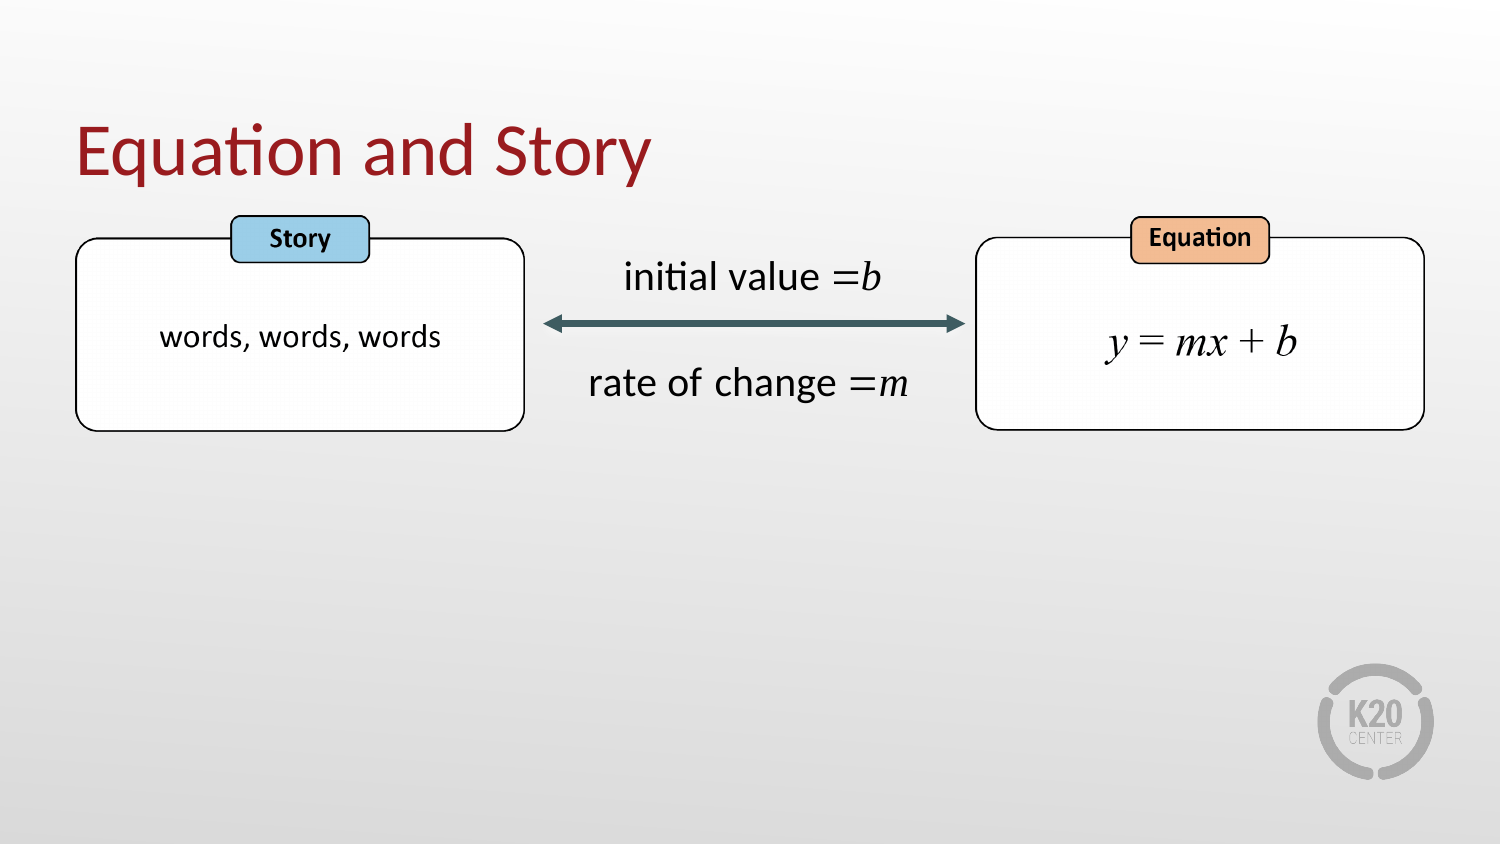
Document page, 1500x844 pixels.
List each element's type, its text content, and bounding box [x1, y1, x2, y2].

picture [74, 214, 526, 433]
title Equation and Story [75, 50, 1425, 191]
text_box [587, 363, 913, 412]
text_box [621, 254, 887, 306]
picture [974, 215, 1426, 432]
